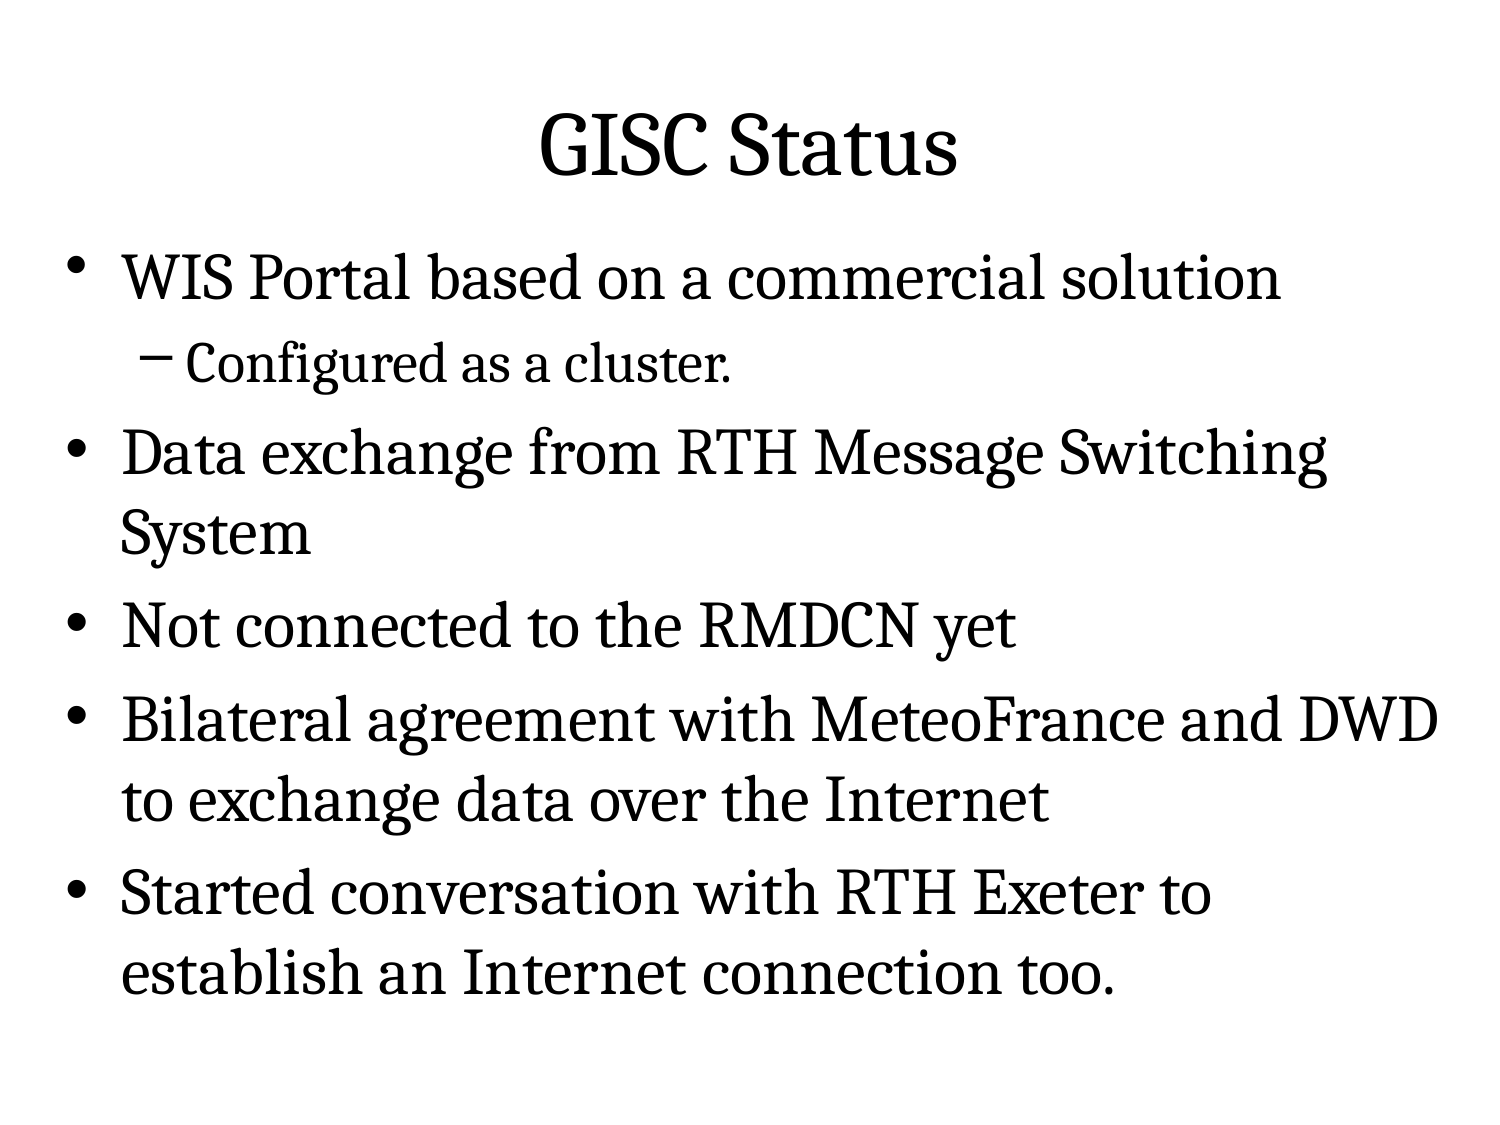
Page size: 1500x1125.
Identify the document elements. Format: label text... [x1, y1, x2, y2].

title GISC Status [112, 99, 1388, 224]
list WIS Portal based on a commercial solution Configured as a cluster. Data exchange from RTH Message Switching System Not connected to the RMDCN yet Bilateral agreement with MeteoFrance and DWD to exchange data over the Internet Started conversation with RTH Exeter to establish an Internet connection too. [50, 224, 1475, 1088]
